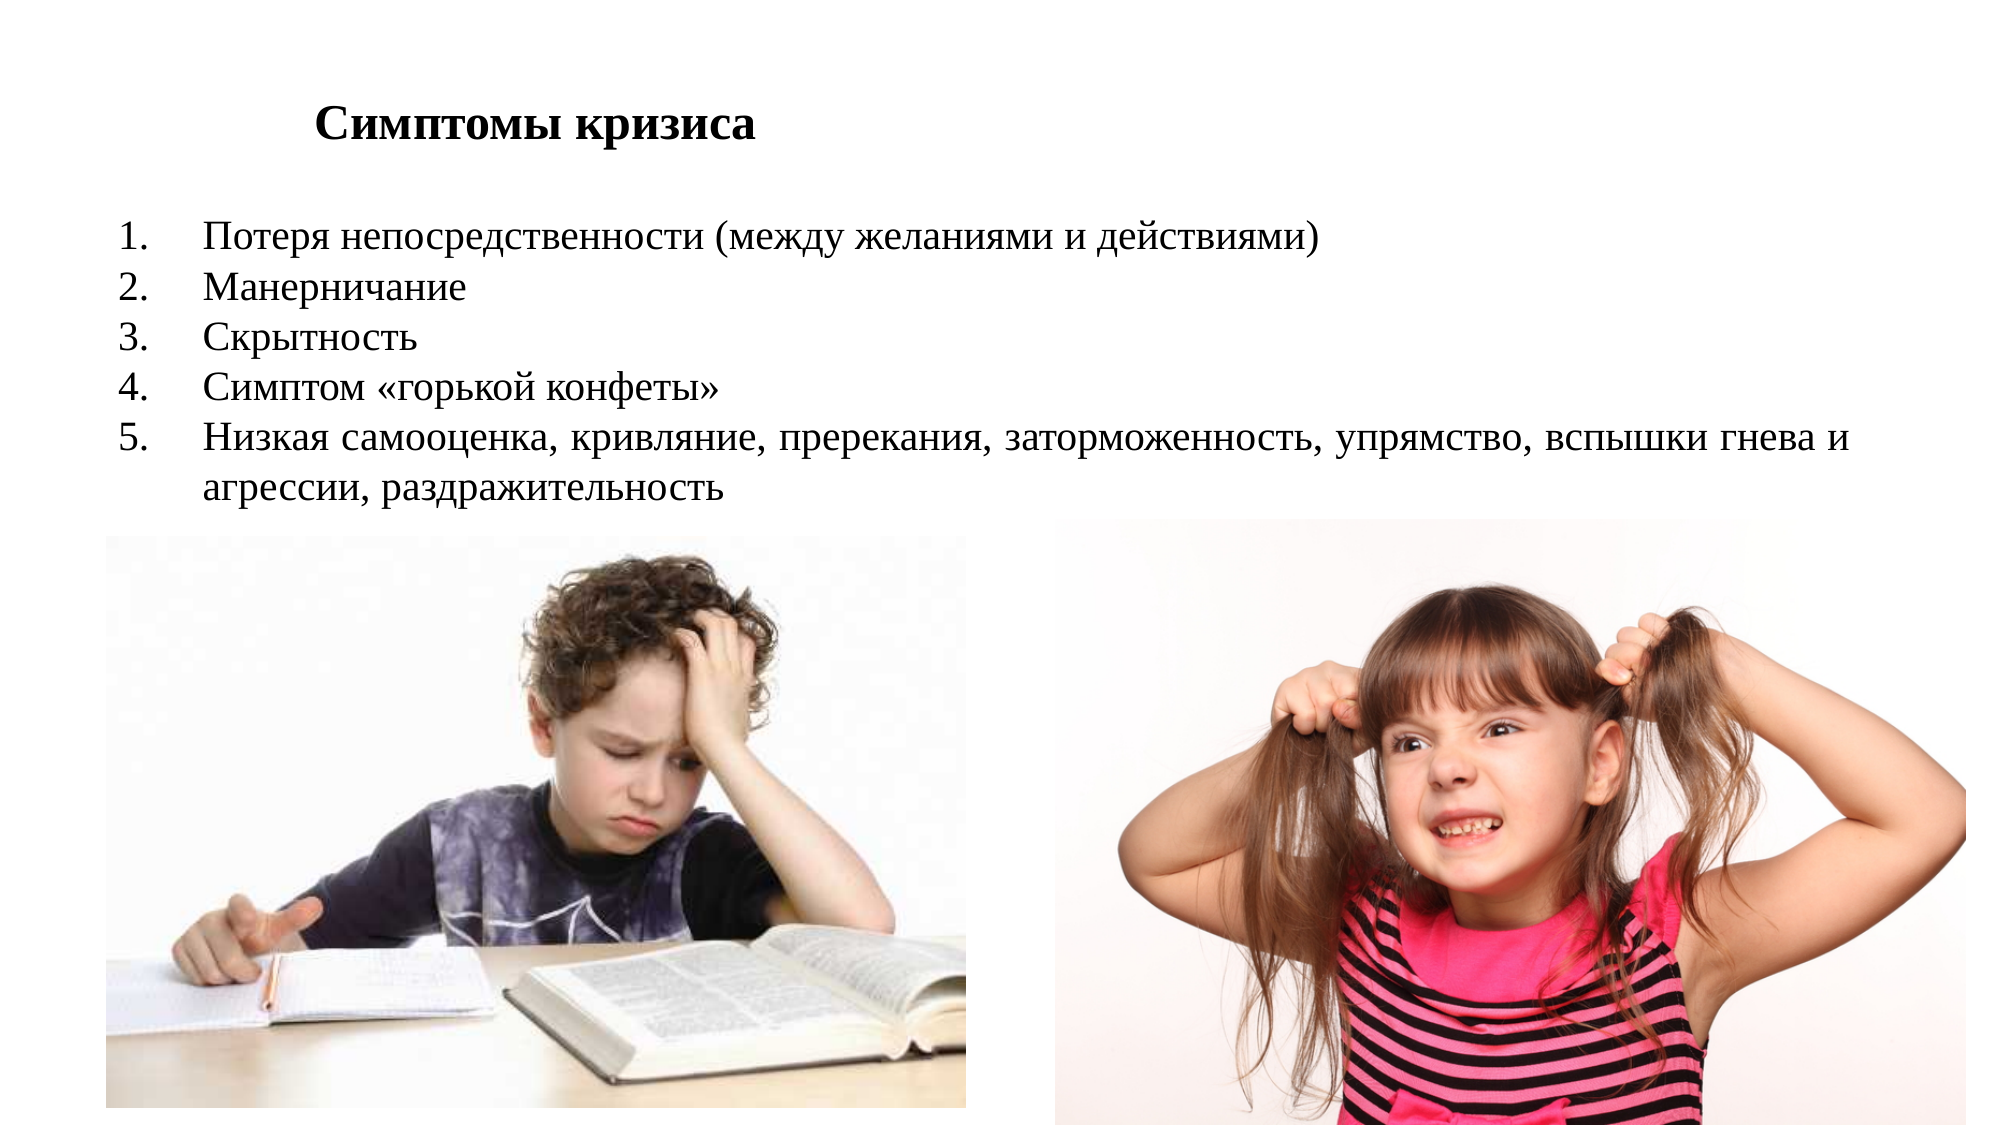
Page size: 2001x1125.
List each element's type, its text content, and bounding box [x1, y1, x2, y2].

picture [106, 536, 966, 1108]
text_box Симптомы кризиса [299, 82, 773, 157]
picture [1055, 519, 1966, 1125]
text_box Потеря непосредственности (между желаниями и действиями) Манерничание Скрытность Симптом «горькой конфеты» Низкая самооценка, кривляние, пререкания, заторможенность, упрямство, вспышки гнева и агрессии, раздражительность [103, 201, 1866, 516]
